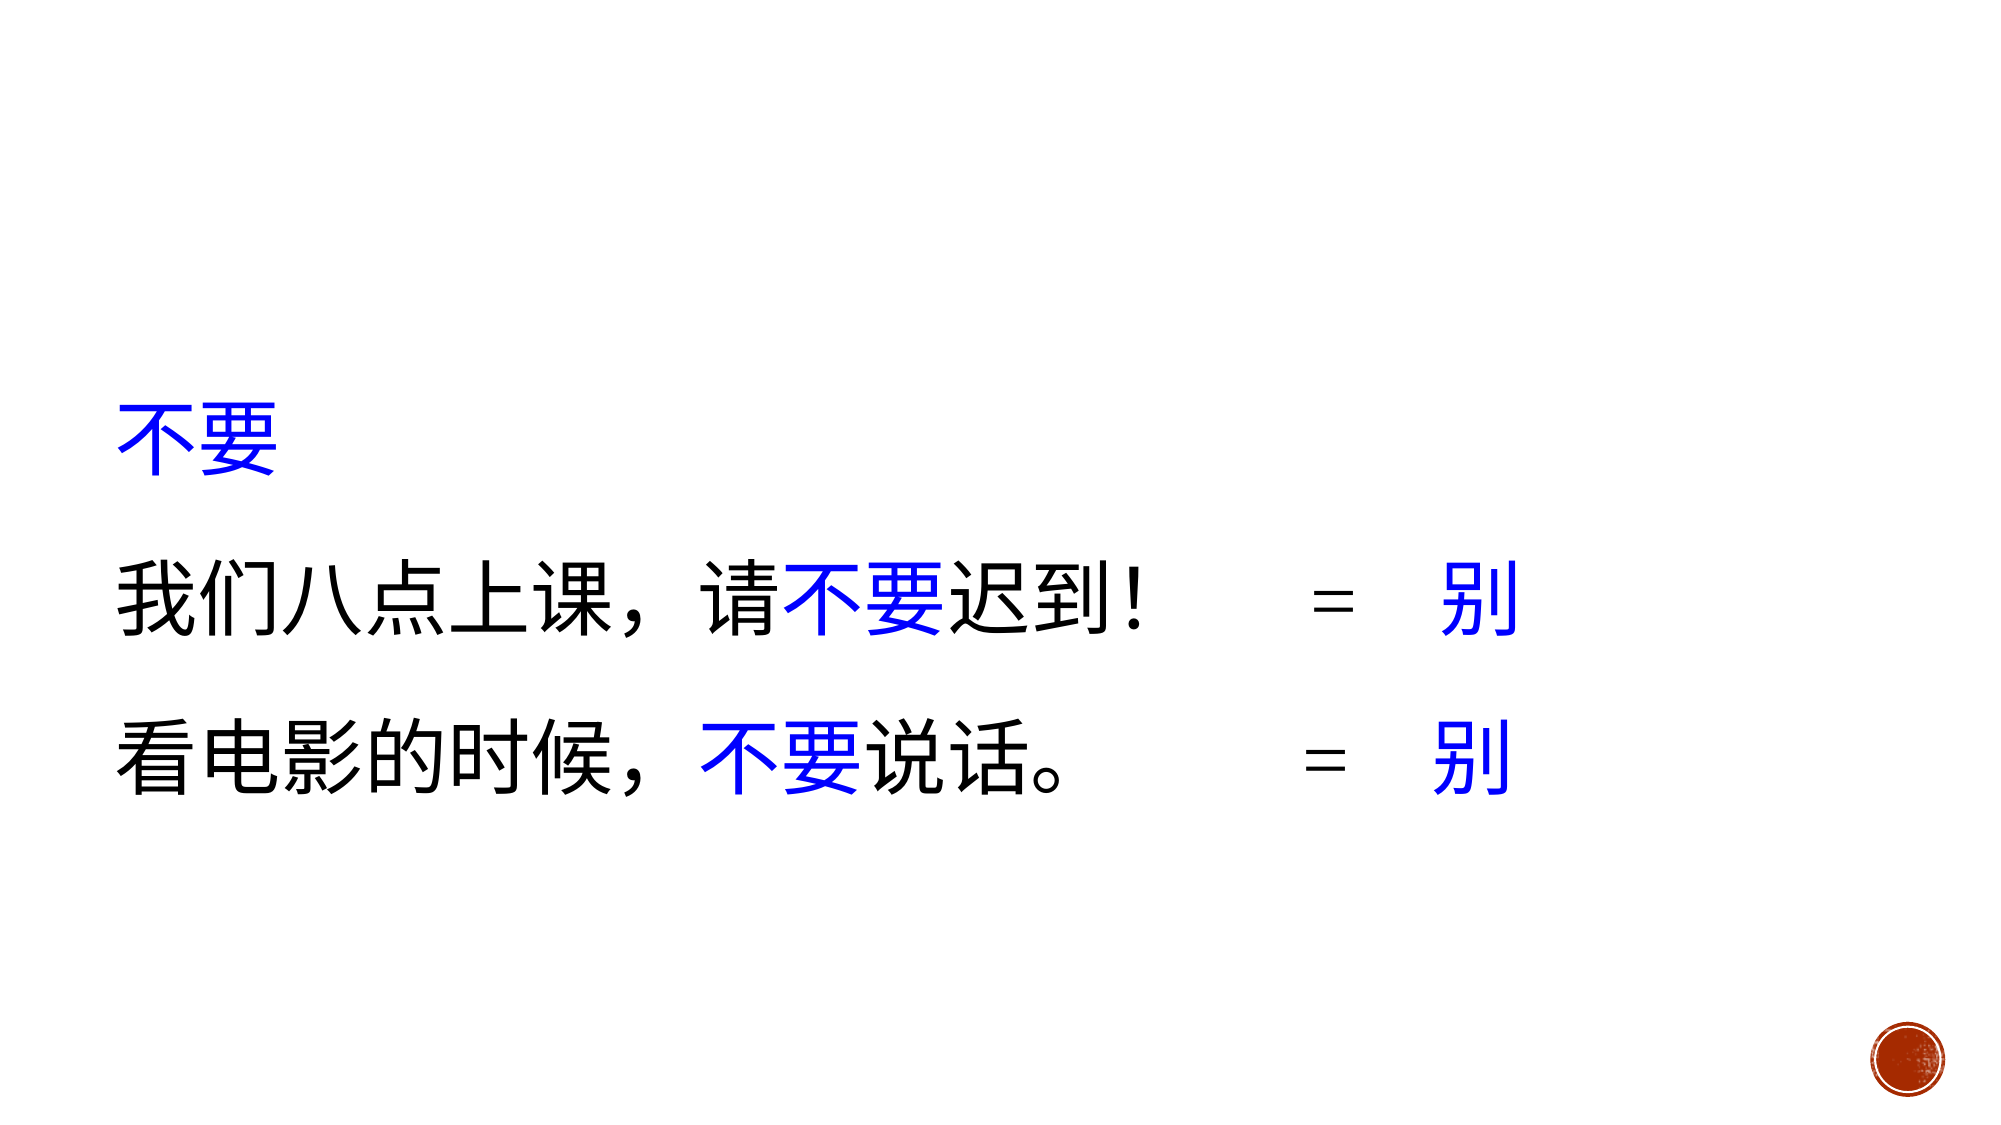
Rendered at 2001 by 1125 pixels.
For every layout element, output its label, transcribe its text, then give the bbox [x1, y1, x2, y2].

text_box 不要 我们八点上课，请不要迟到！ = 别 看电影的时候，不要说话。 = 别 [99, 318, 2000, 814]
